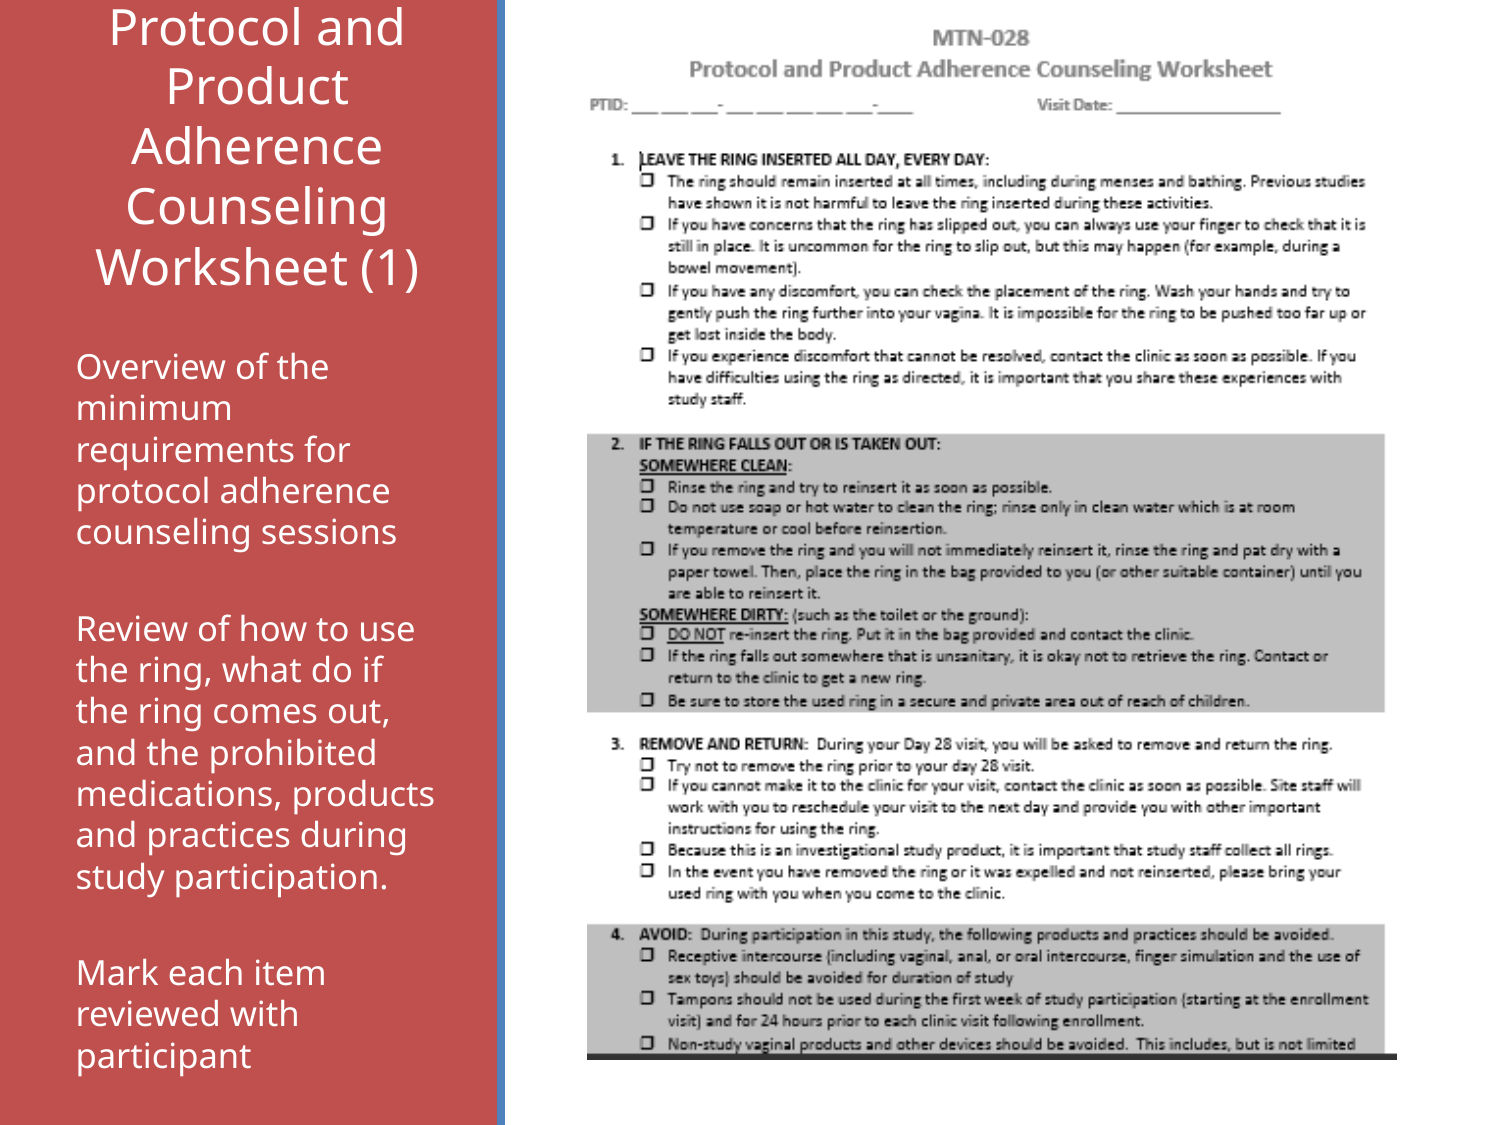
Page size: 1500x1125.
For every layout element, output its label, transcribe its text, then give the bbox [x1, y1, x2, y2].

list Overview of the minimum requirements for protocol adherence counseling sessions Review of how to use the ring, what do if the ring comes out, and the prohibited medications, products and practices during study participation. Mark each item reviewed with participant [60, 337, 455, 1104]
title Protocol and Product Adherence Counseling Worksheet (1) [23, 37, 492, 303]
picture [587, 0, 1397, 1060]
